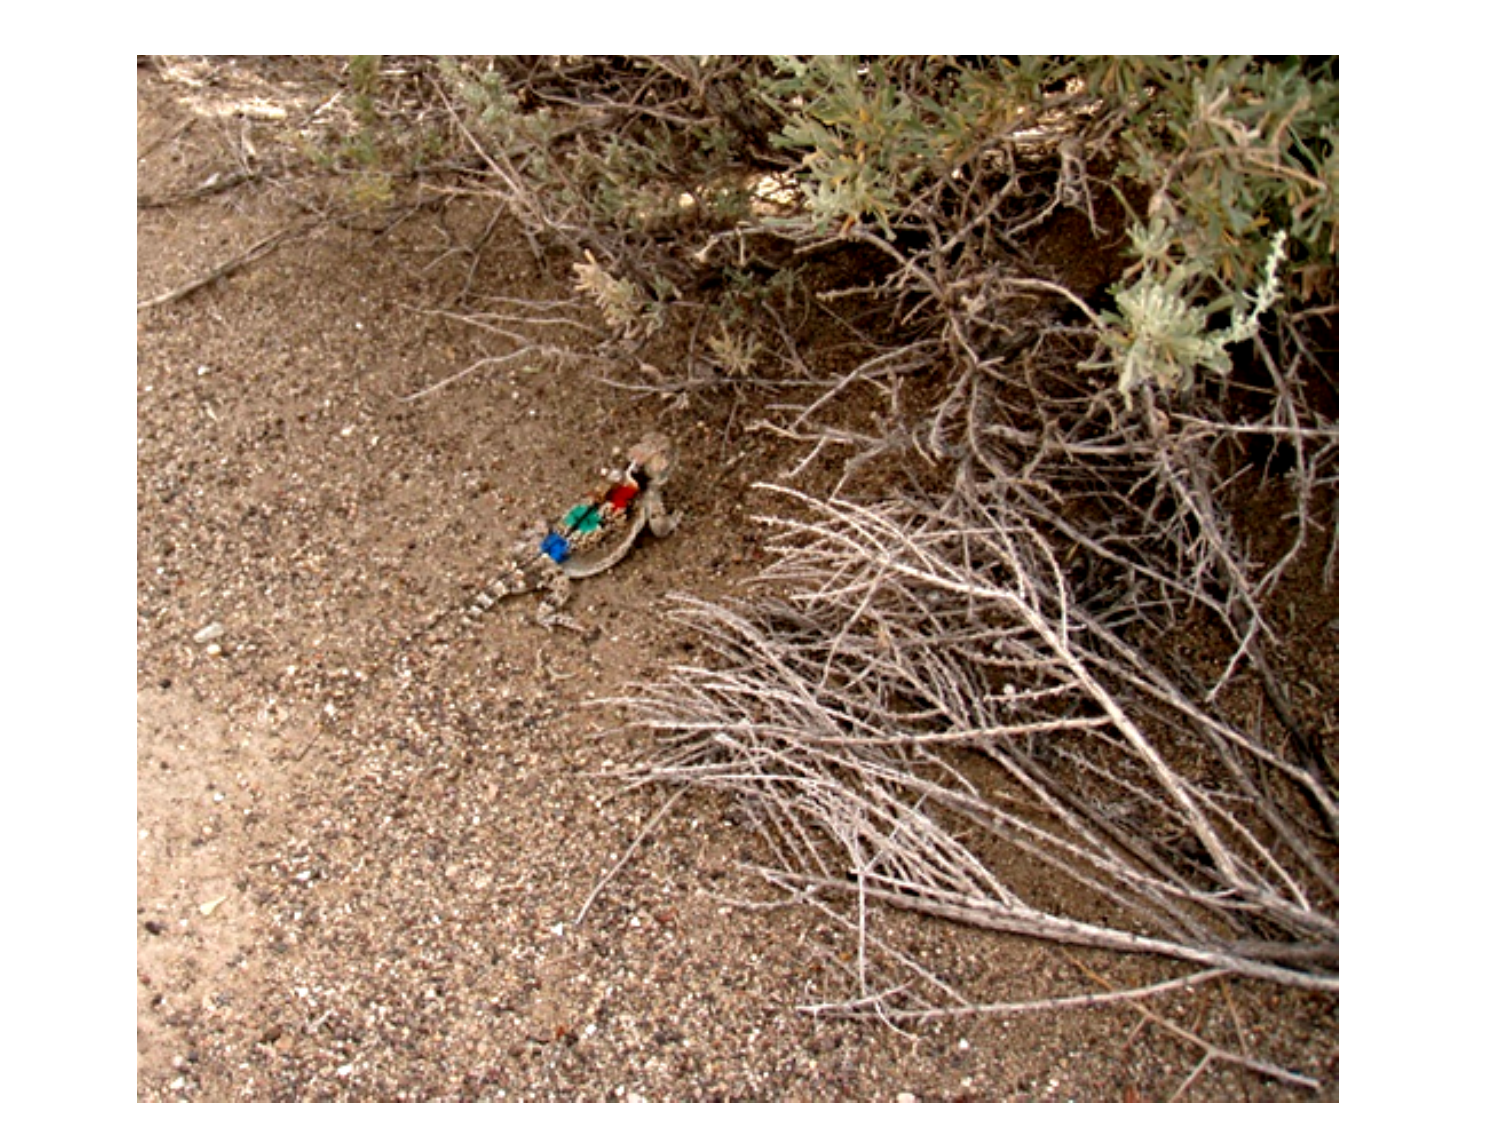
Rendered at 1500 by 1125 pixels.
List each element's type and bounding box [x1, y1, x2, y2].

picture [137, 54, 1339, 1104]
